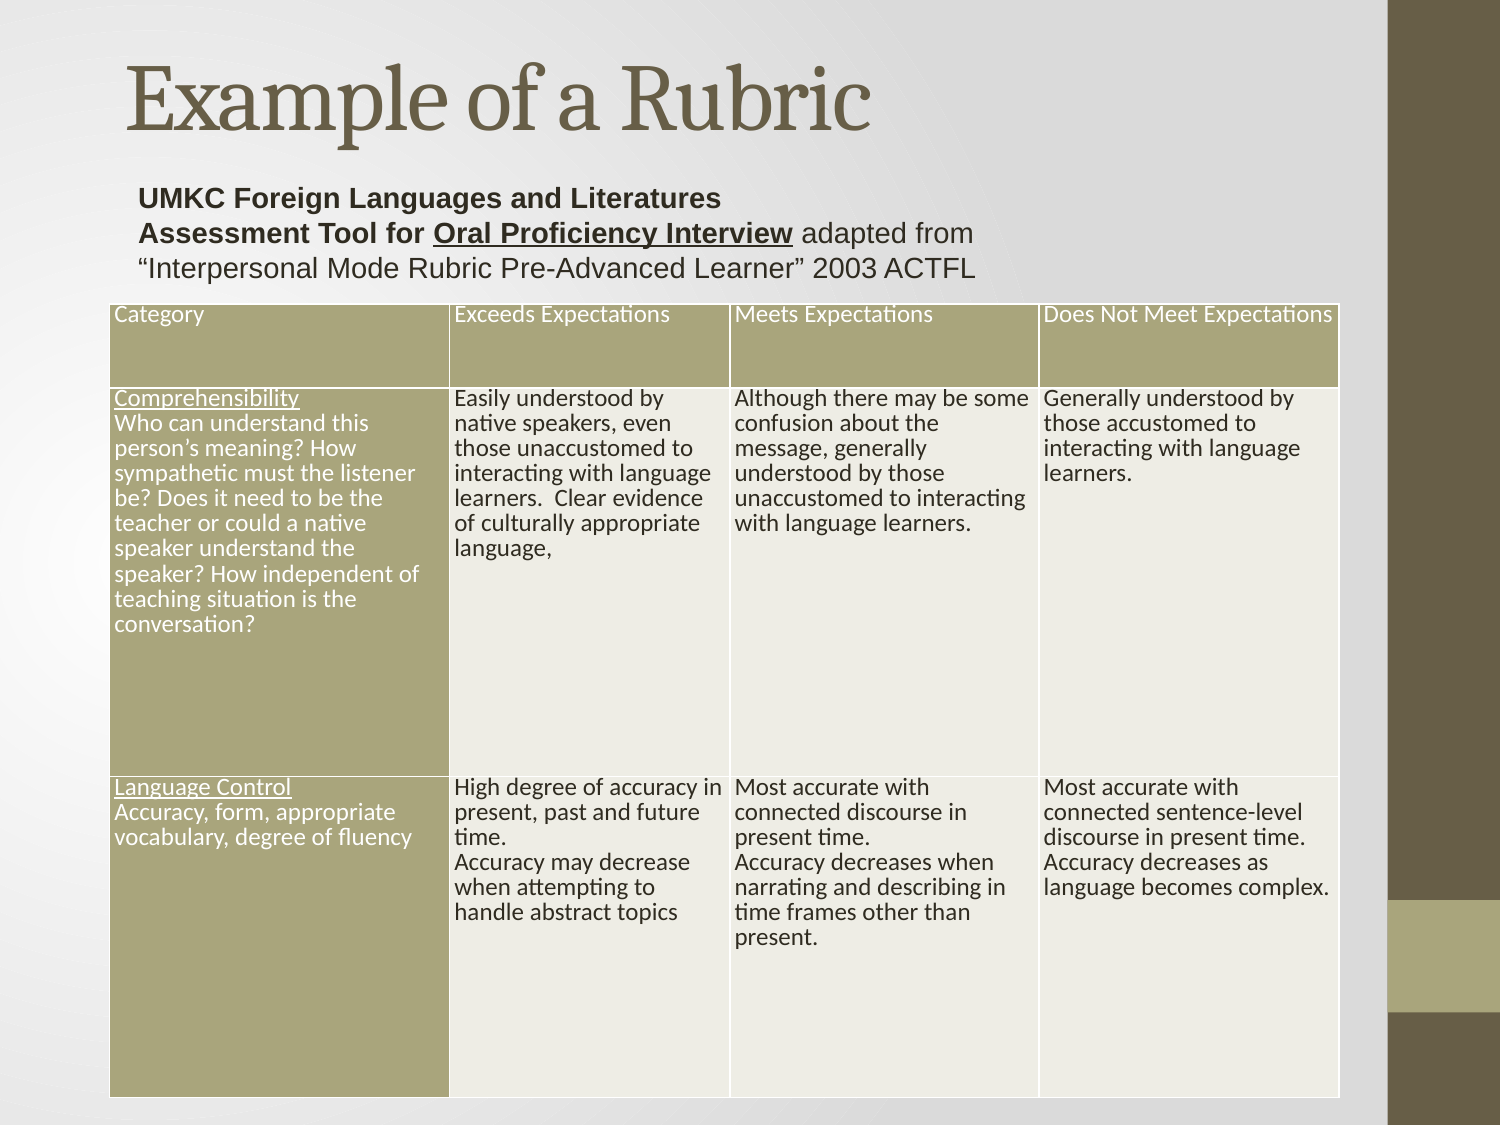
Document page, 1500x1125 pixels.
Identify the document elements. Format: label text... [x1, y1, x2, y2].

table_cell Generally understood by those accustomed to interacting with language learners. [1040, 389, 1338, 776]
table_cell Although there may be some confusion about the message, generally understood by those unaccustomed to interacting with language learners. [731, 389, 1038, 776]
table_header Does Not Meet Expectations [1040, 305, 1338, 387]
table_cell Most accurate with connected sentence-level discourse in present time. Accuracy decreases as language becomes complex. [1040, 777, 1338, 1097]
table_cell High degree of accuracy in present, past and future time. Accuracy may decrease when attempting to handle abstract topics [450, 777, 729, 1097]
text_box UMKC Foreign Languages and Literatures Assessment Tool for Oral Proficiency Interview adapted from “Interpersonal Mode Rubric Pre-Advanced Learner” 2003 ACTFL [123, 171, 1170, 303]
table_cell Comprehensibility Who can understand this person’s meaning? How sympathetic must the listener be? Does it need to be the teacher or could a native speaker understand the speaker? How independent of teaching situation is the conversation? [110, 389, 449, 776]
table_header Meets Expectations [731, 305, 1038, 387]
table_cell Language Control Accuracy, form, appropriate vocabulary, degree of fluency [110, 777, 449, 1097]
table_cell Easily understood by native speakers, even those unaccustomed to interacting with language learners. Clear evidence of culturally appropriate language, [450, 389, 729, 776]
table_header Category [110, 305, 449, 387]
table_header Exceeds Expectations [450, 305, 729, 387]
table_cell Most accurate with connected discourse in present time. Accuracy decreases when narrating and describing in time frames other than present. [731, 777, 1038, 1097]
title Example of a Rubric [109, 0, 1340, 186]
